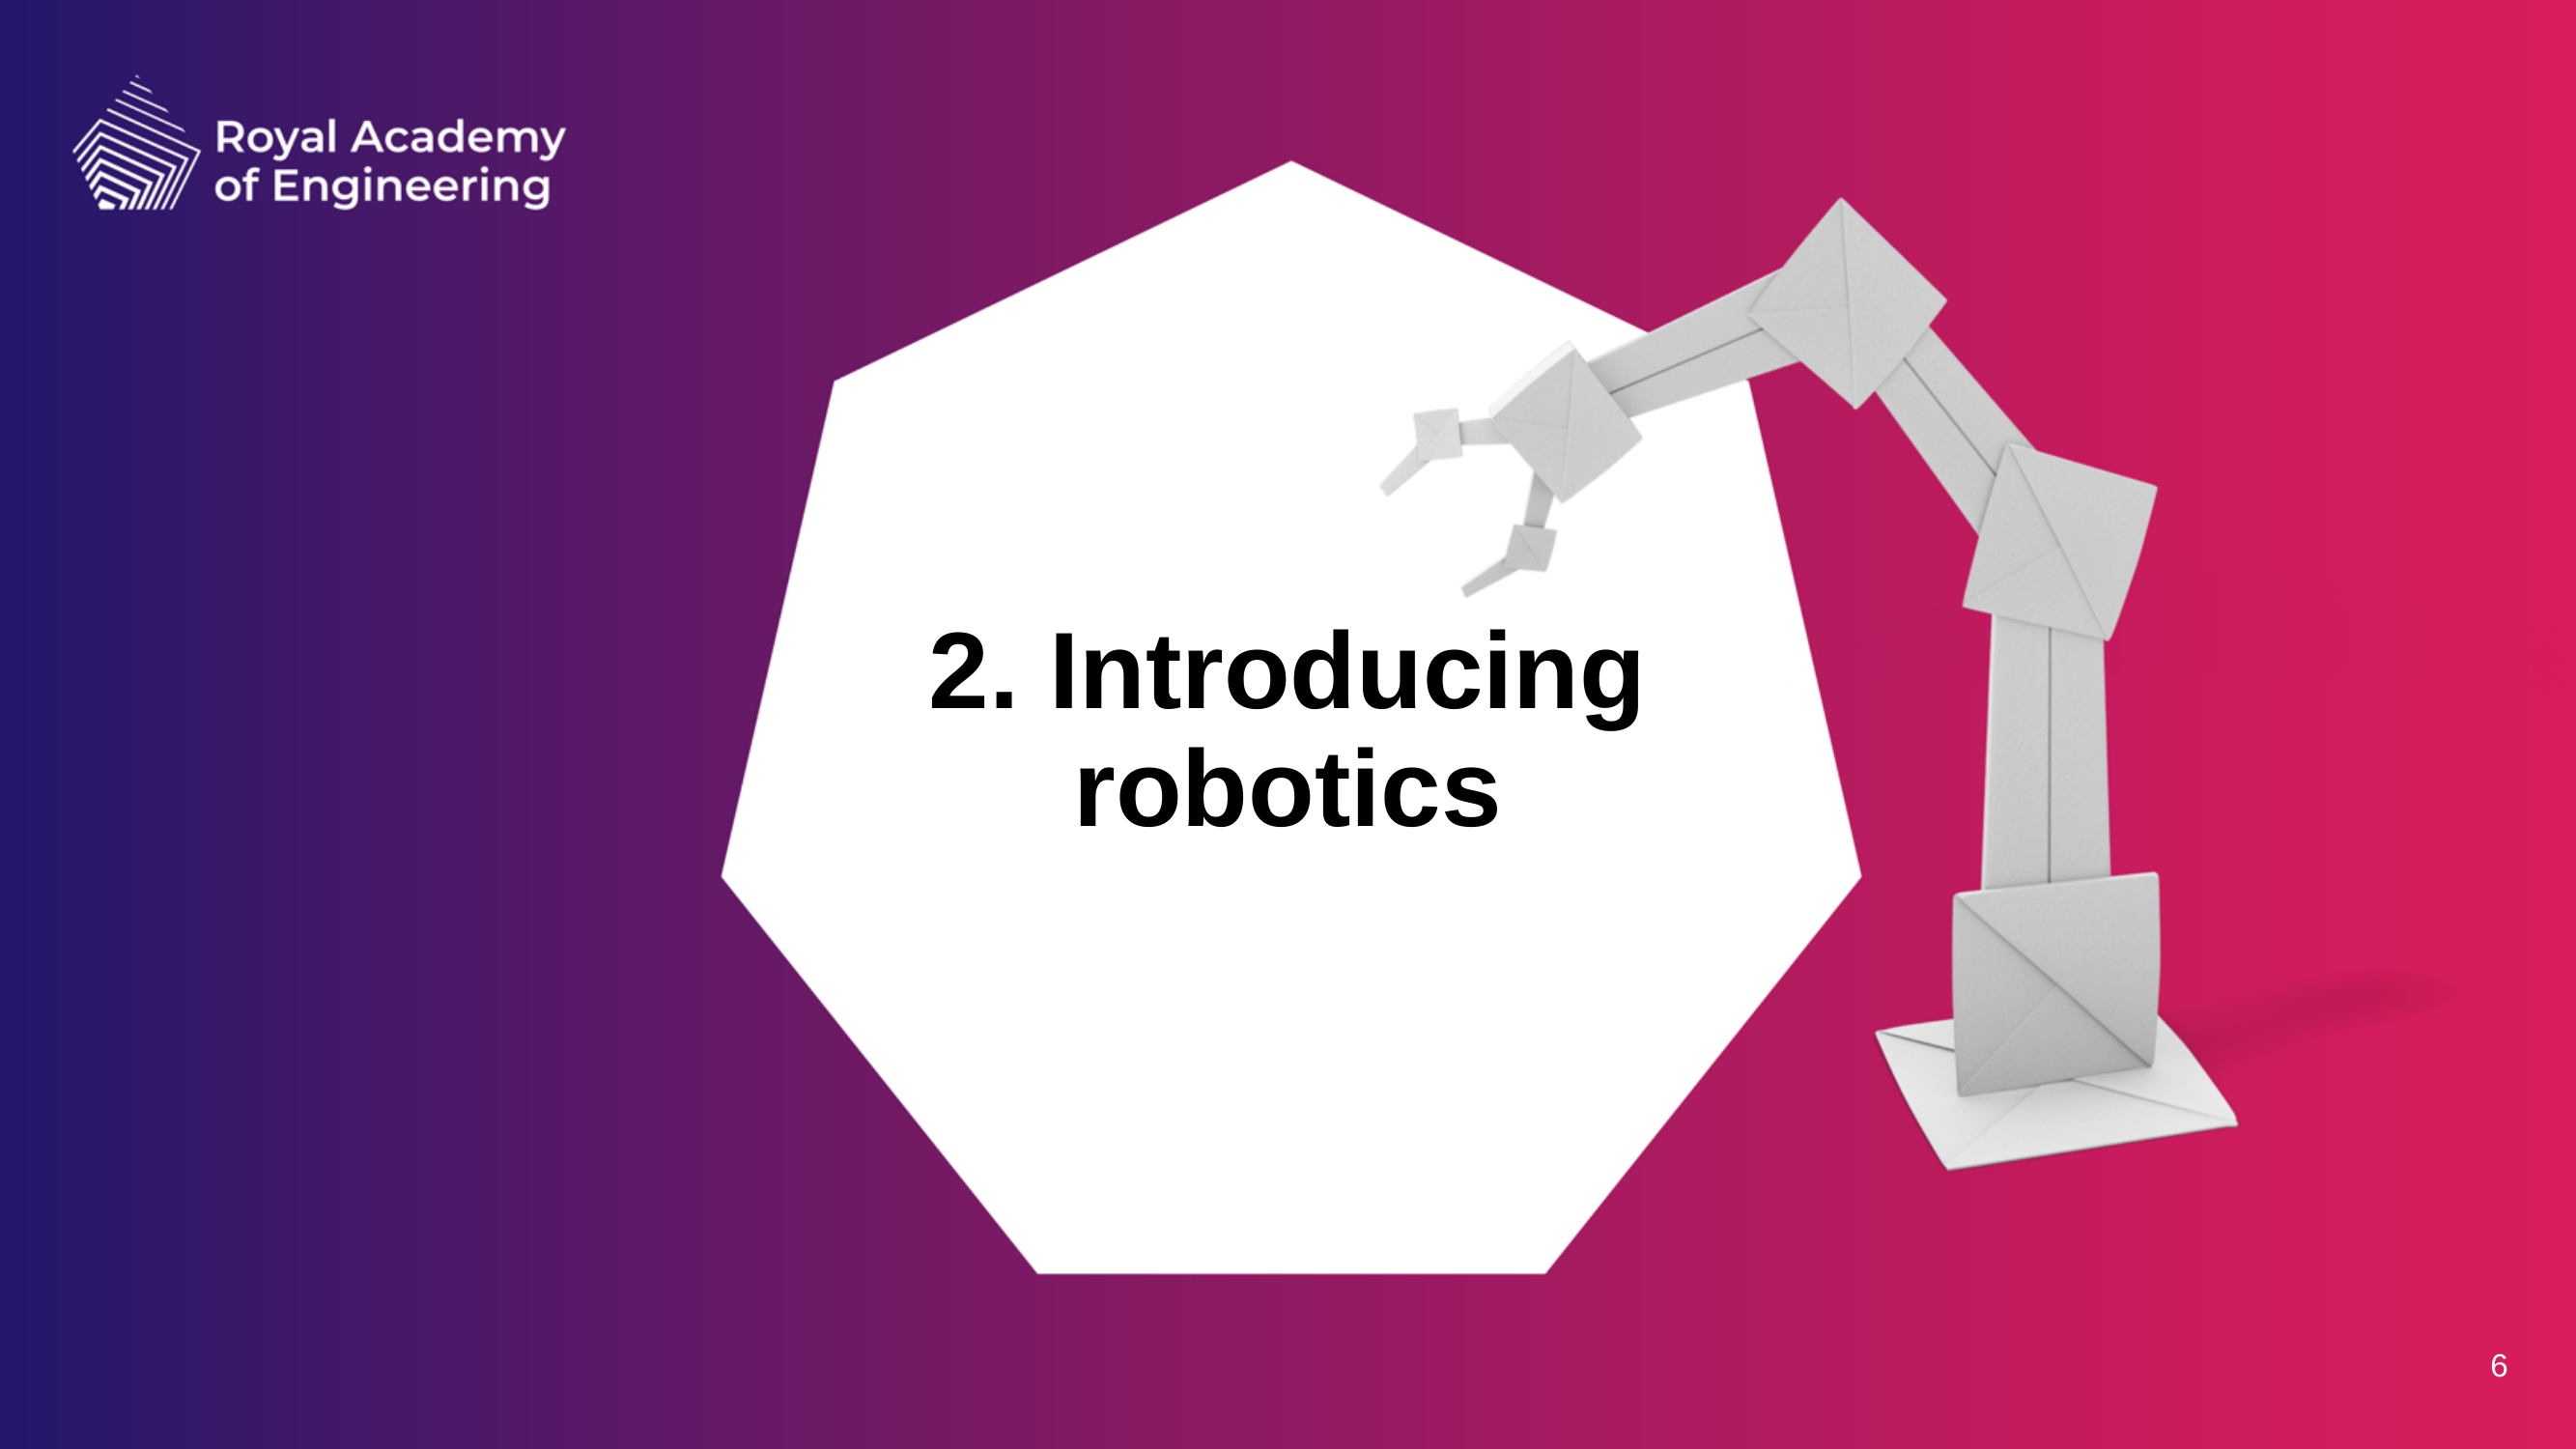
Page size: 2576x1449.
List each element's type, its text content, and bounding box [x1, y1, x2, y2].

title 2. Introducing robotics [782, 185, 1794, 1280]
picture [0, 0, 2576, 1449]
text_box 6 [2422, 1345, 2508, 1423]
